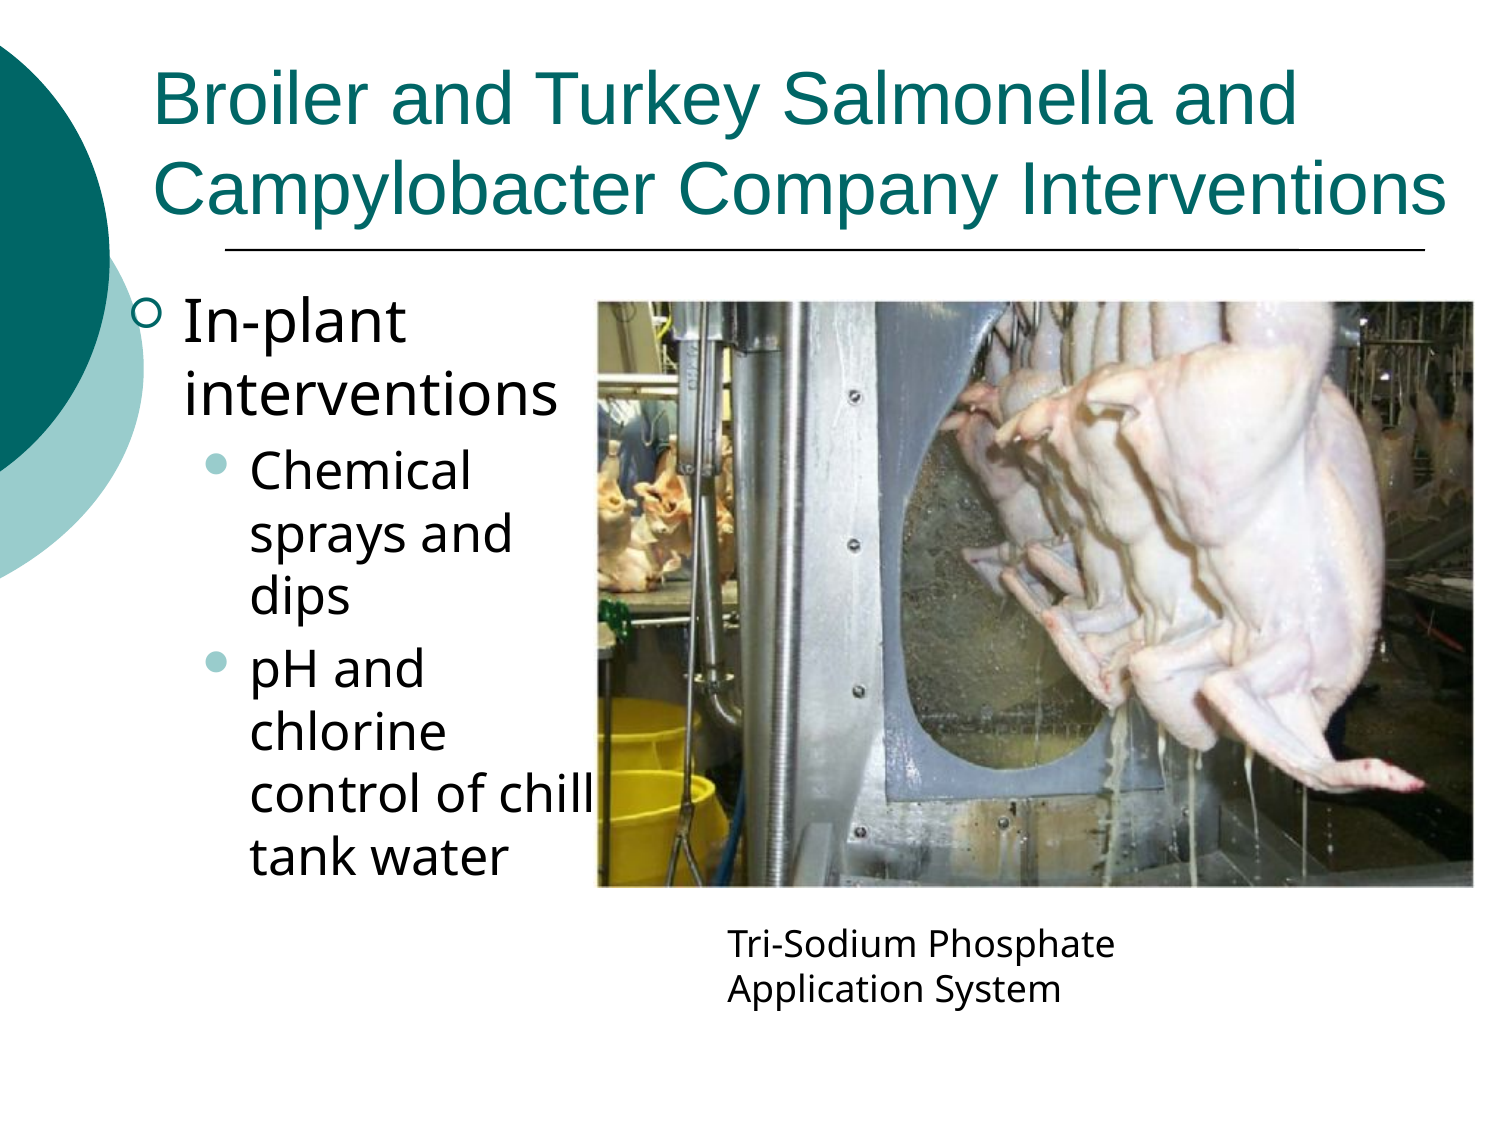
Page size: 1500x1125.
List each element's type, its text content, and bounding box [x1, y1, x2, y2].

text_box Tri-Sodium Phosphate Application System [712, 912, 1313, 1018]
list In-plant interventions Chemical sprays and dips pH and chlorine control of chill tank water [112, 275, 625, 950]
title Broiler and Turkey Salmonella and Campylobacter Company Interventions [137, 49, 1488, 237]
picture [593, 299, 1476, 888]
